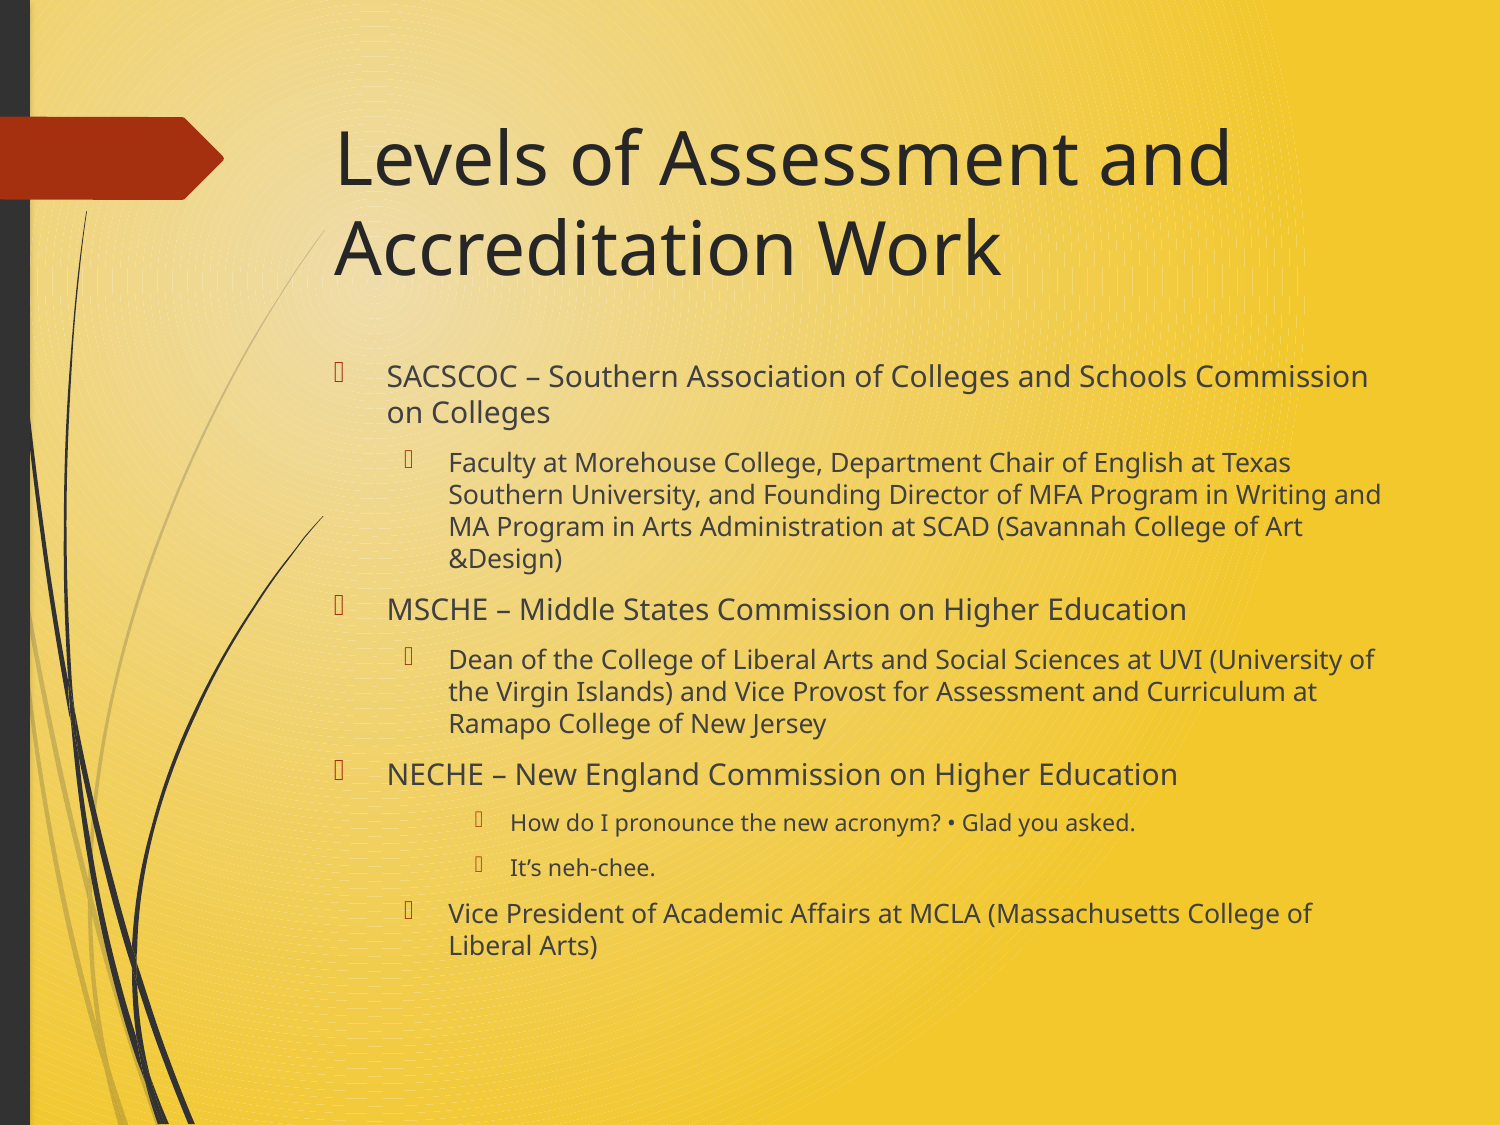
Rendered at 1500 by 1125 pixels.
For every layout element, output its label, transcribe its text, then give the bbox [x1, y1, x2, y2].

list SACSCOC – Southern Association of Colleges and Schools Commission on Colleges Faculty at Morehouse College, Department Chair of English at Texas Southern University, and Founding Director of MFA Program in Writing and MA Program in Arts Administration at SCAD (Savannah College of Art &Design) MSCHE – Middle States Commission on Higher Education Dean of the College of Liberal Arts and Social Sciences at UVI (University of the Virgin Islands) and Vice Provost for Assessment and Curriculum at Ramapo College of New Jersey NECHE – New England Commission on Higher Education How do I pronounce the new acronym? • Glad you asked. It’s neh-chee. Vice President of Academic Affairs at MCLA (Massachusetts College of Liberal Arts) [318, 350, 1400, 970]
title Levels of Assessment and Accreditation Work [319, 102, 1400, 313]
